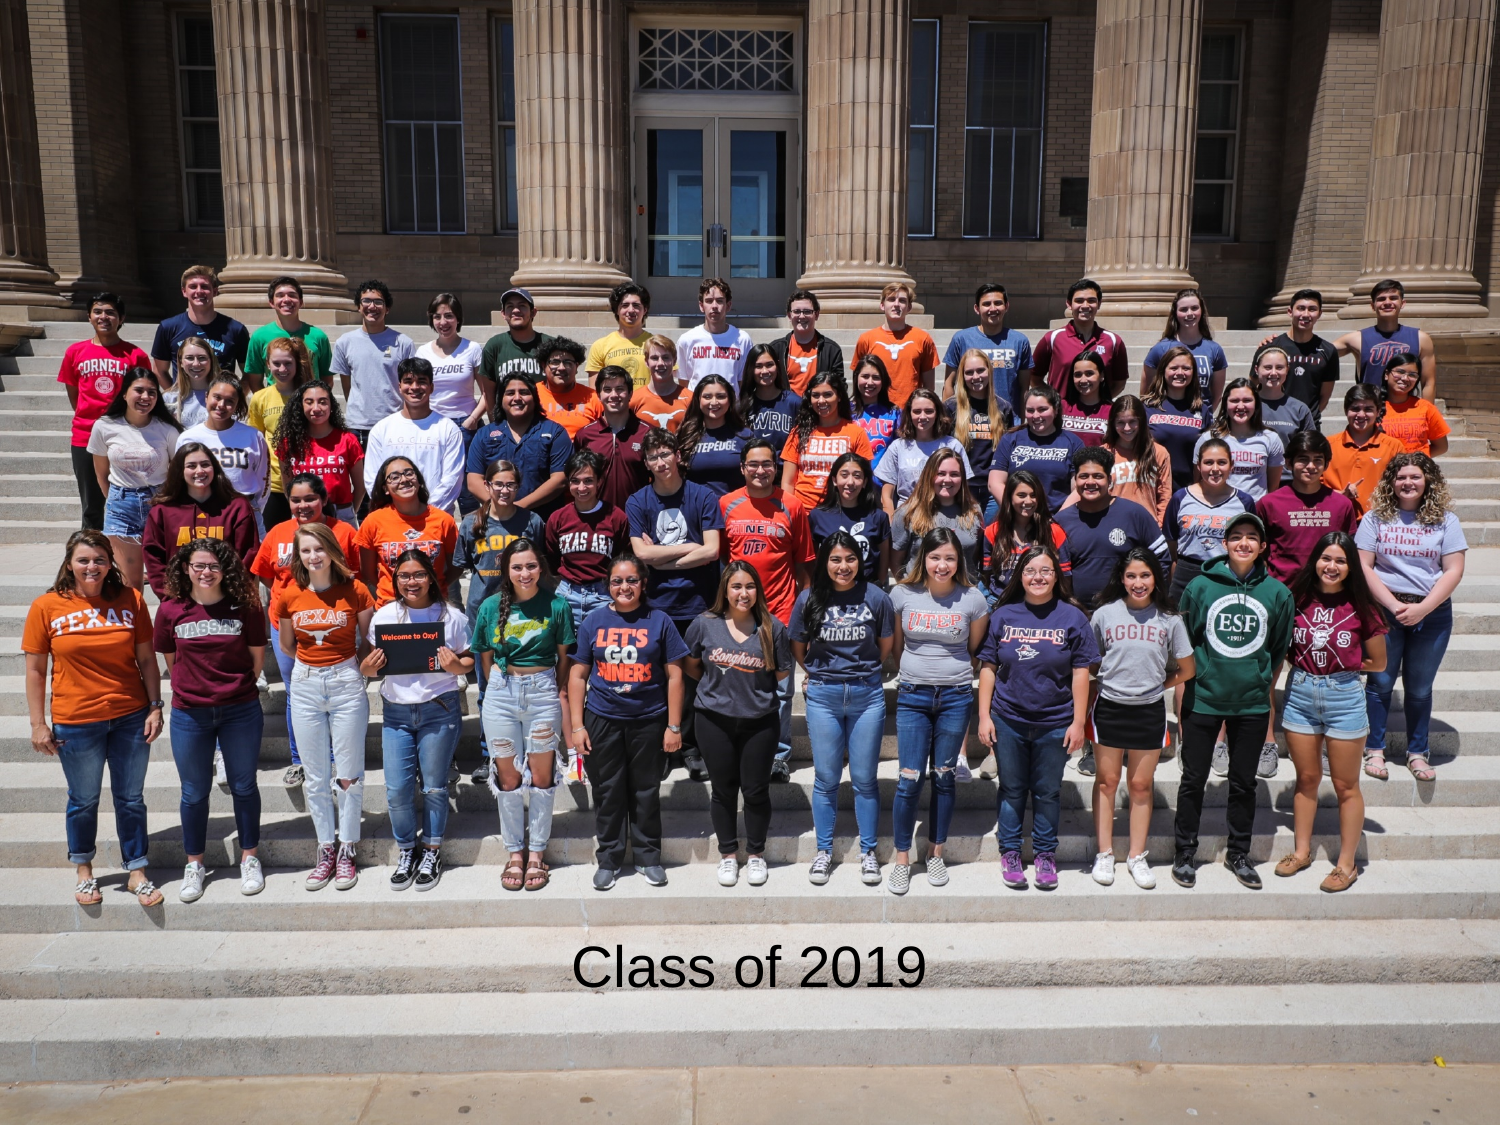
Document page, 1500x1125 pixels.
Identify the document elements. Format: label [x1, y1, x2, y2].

list [0, 0, 1500, 1125]
